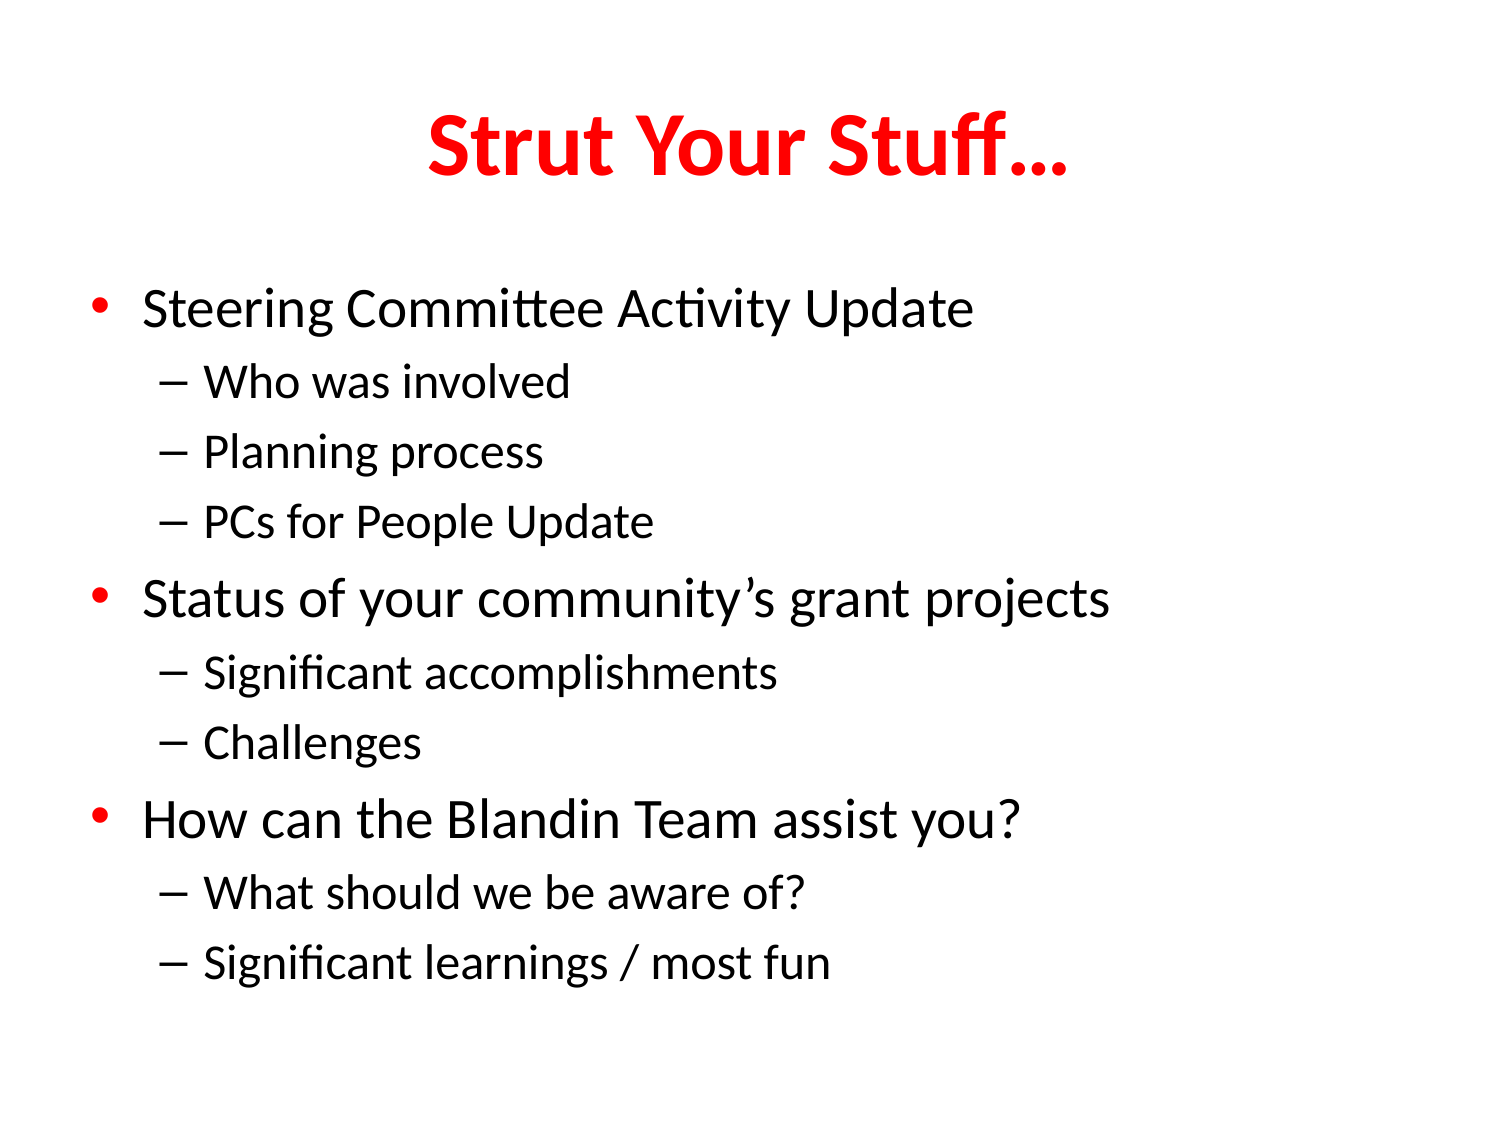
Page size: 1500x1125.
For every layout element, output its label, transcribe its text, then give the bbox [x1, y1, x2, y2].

title Strut Your Stuff… [75, 45, 1425, 233]
list Steering Committee Activity Update Who was involved Planning process PCs for People Update Status of your community’s grant projects Significant accomplishments Challenges How can the Blandin Team assist you? What should we be aware of? Significant learnings / most fun [75, 262, 1425, 1005]
